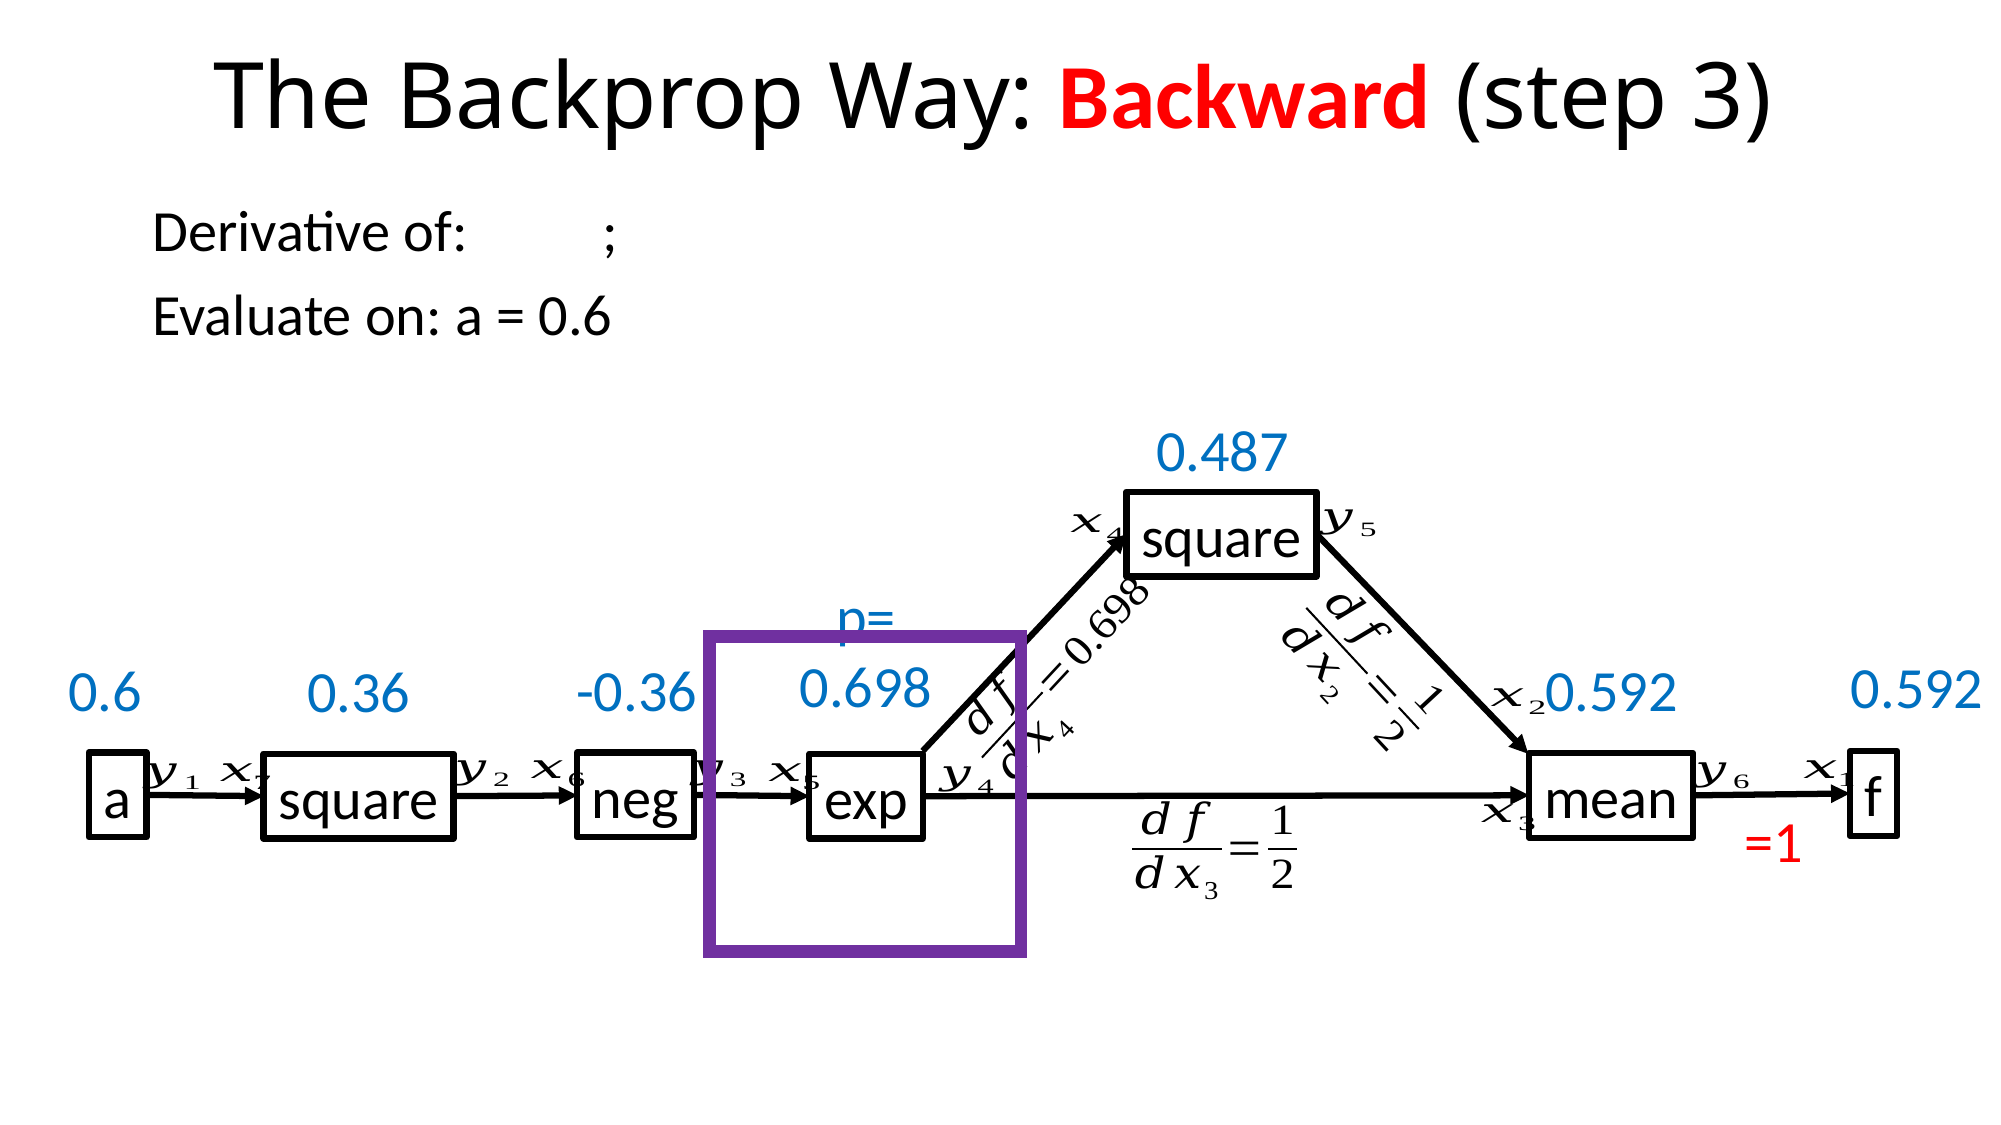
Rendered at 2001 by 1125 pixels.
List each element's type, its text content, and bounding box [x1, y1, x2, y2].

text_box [922, 534, 1126, 752]
title The Backprop Way: Backward (step 3) [2, 3, 2000, 195]
text_box neg [576, 752, 694, 838]
text_box mean [1529, 753, 1693, 838]
text_box 0.36 [292, 646, 426, 732]
text_box -0.36 [561, 645, 708, 730]
text_box 0.592 [1530, 645, 1693, 731]
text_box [1317, 534, 1529, 754]
text_box 0.592 [1836, 642, 1999, 728]
text_box f [1849, 751, 1898, 836]
text_box p= 0.698 [784, 572, 922, 635]
text_box a [88, 752, 147, 838]
text_box square [263, 753, 454, 839]
text_box 0.6 [53, 645, 157, 730]
text_box [708, 635, 1022, 952]
text_box 0.487 [1141, 405, 1304, 491]
text_box square [1126, 491, 1317, 577]
